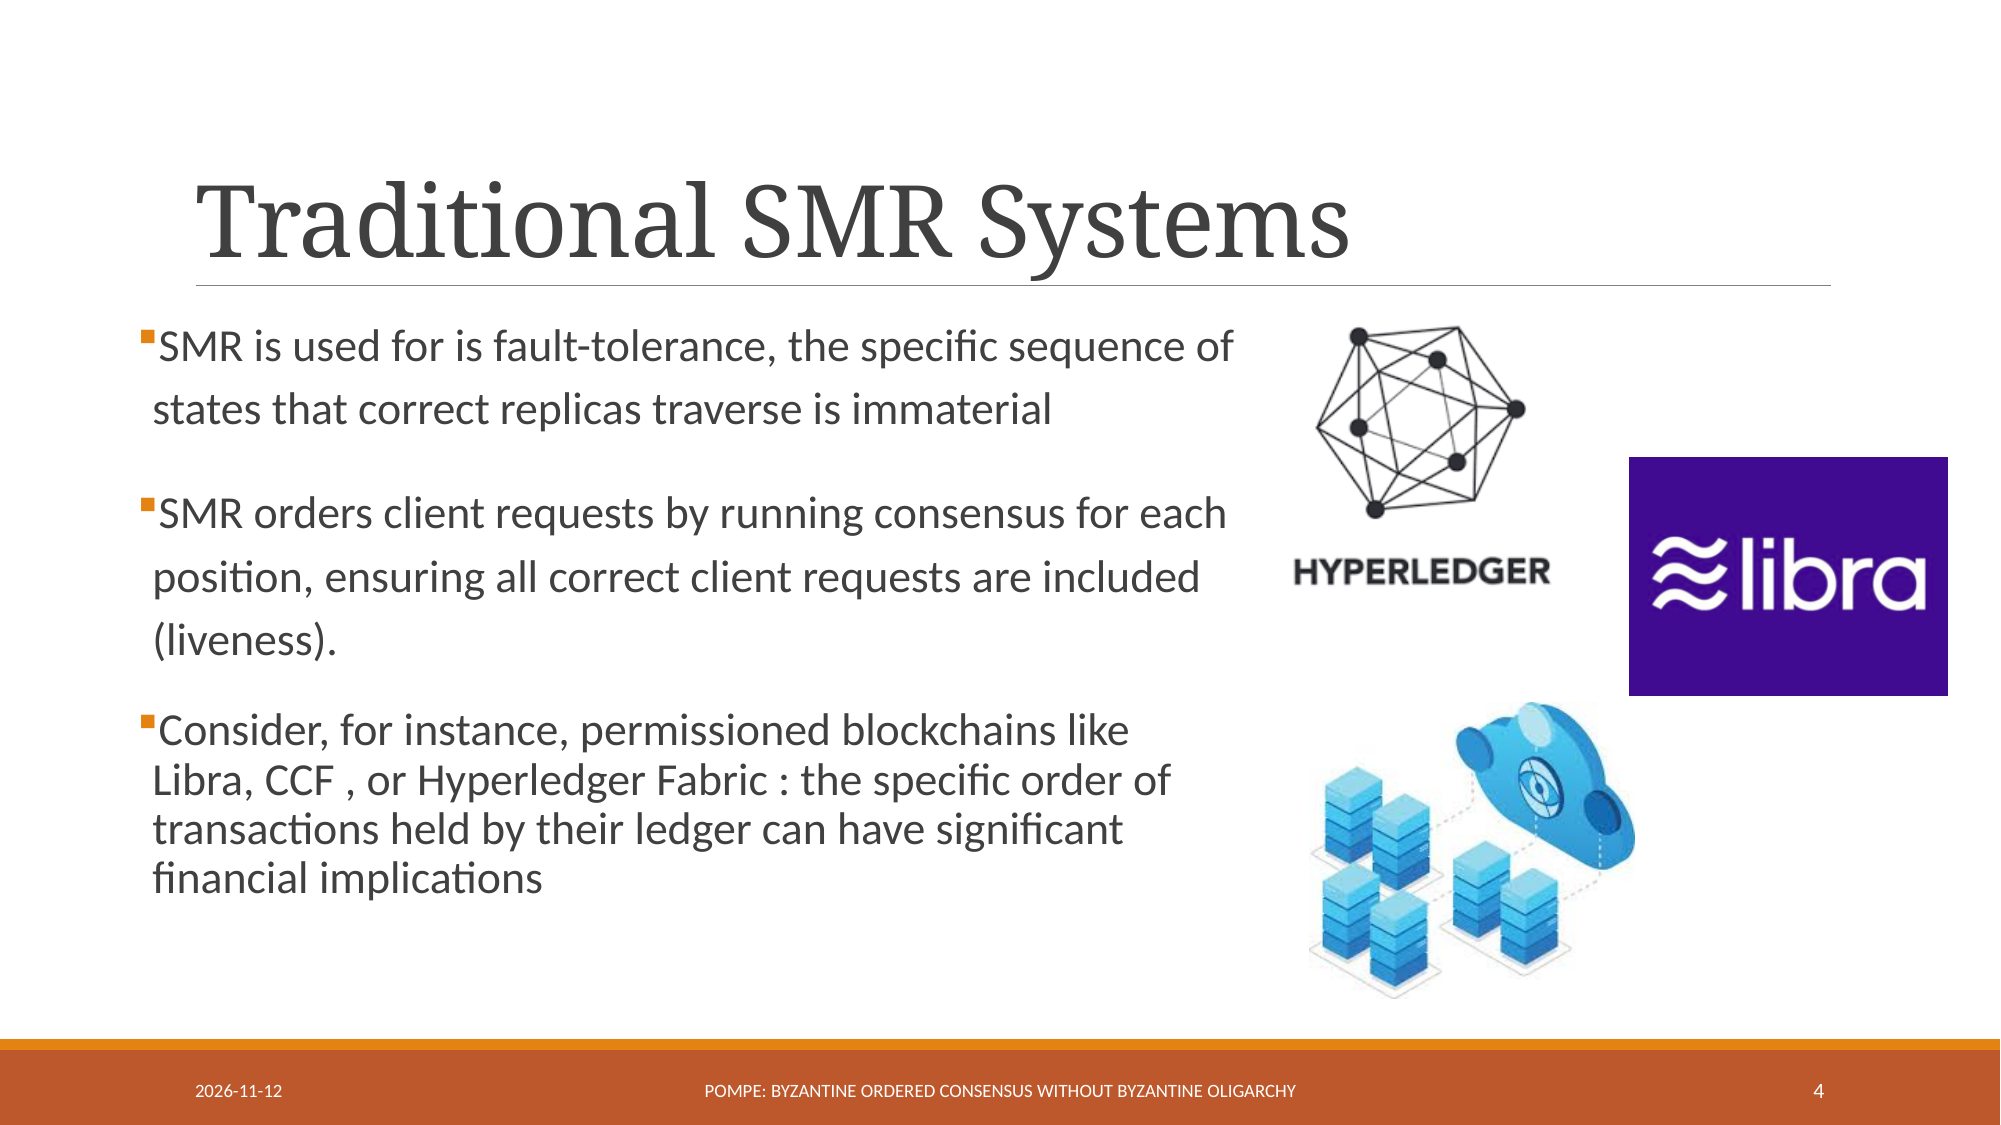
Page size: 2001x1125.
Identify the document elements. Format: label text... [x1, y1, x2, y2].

title Traditional SMR Systems [180, 47, 1830, 285]
list SMR is used for is fault-tolerance, the specific sequence of states that correct replicas traverse is immaterial SMR orders client requests by running consensus for each position, ensuring all correct client requests are included (liveness). Consider, for instance, permissioned blockchains like Libra, CCF , or Hyperledger Fabric : the specific order of transactions held by their ledger can have significant financial implications [137, 299, 1238, 1014]
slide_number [180, 1059, 586, 1120]
picture [1308, 702, 1635, 1000]
slide_number 4 [1624, 1059, 1840, 1120]
footer Pompe: Byzantine ordered Consensus without Byzantine Oligarchy [604, 1059, 1396, 1120]
picture [1628, 457, 1949, 697]
picture [1261, 297, 1581, 618]
